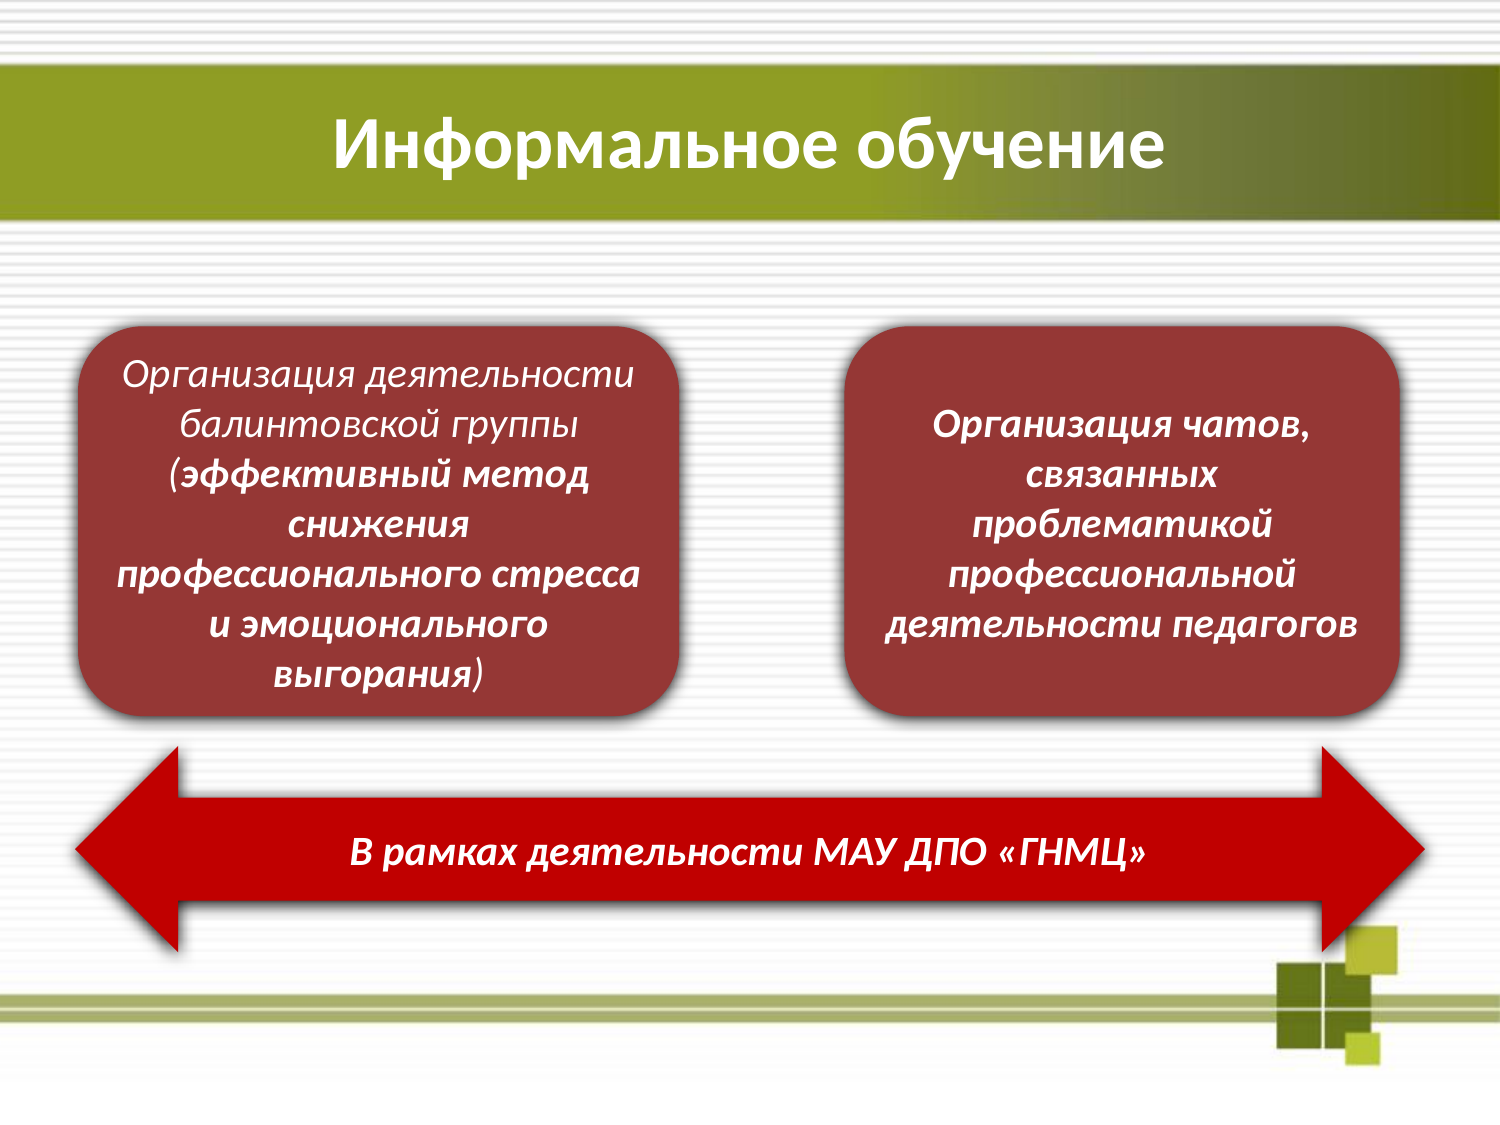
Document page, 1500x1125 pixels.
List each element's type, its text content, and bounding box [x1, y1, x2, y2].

title Информальное обучение [75, 45, 1425, 233]
text_box Организация деятельности балинтовской группы (эффективный метод снижения профессионального стресса и эмоционального выгорания) [75, 324, 682, 719]
picture [0, 0, 1500, 1125]
text_box Организация чатов, связанных проблематикой профессиональной деятельности педагогов [842, 324, 1402, 719]
text_box В рамках деятельности МАУ ДПО «ГНМЦ» [72, 744, 1428, 955]
